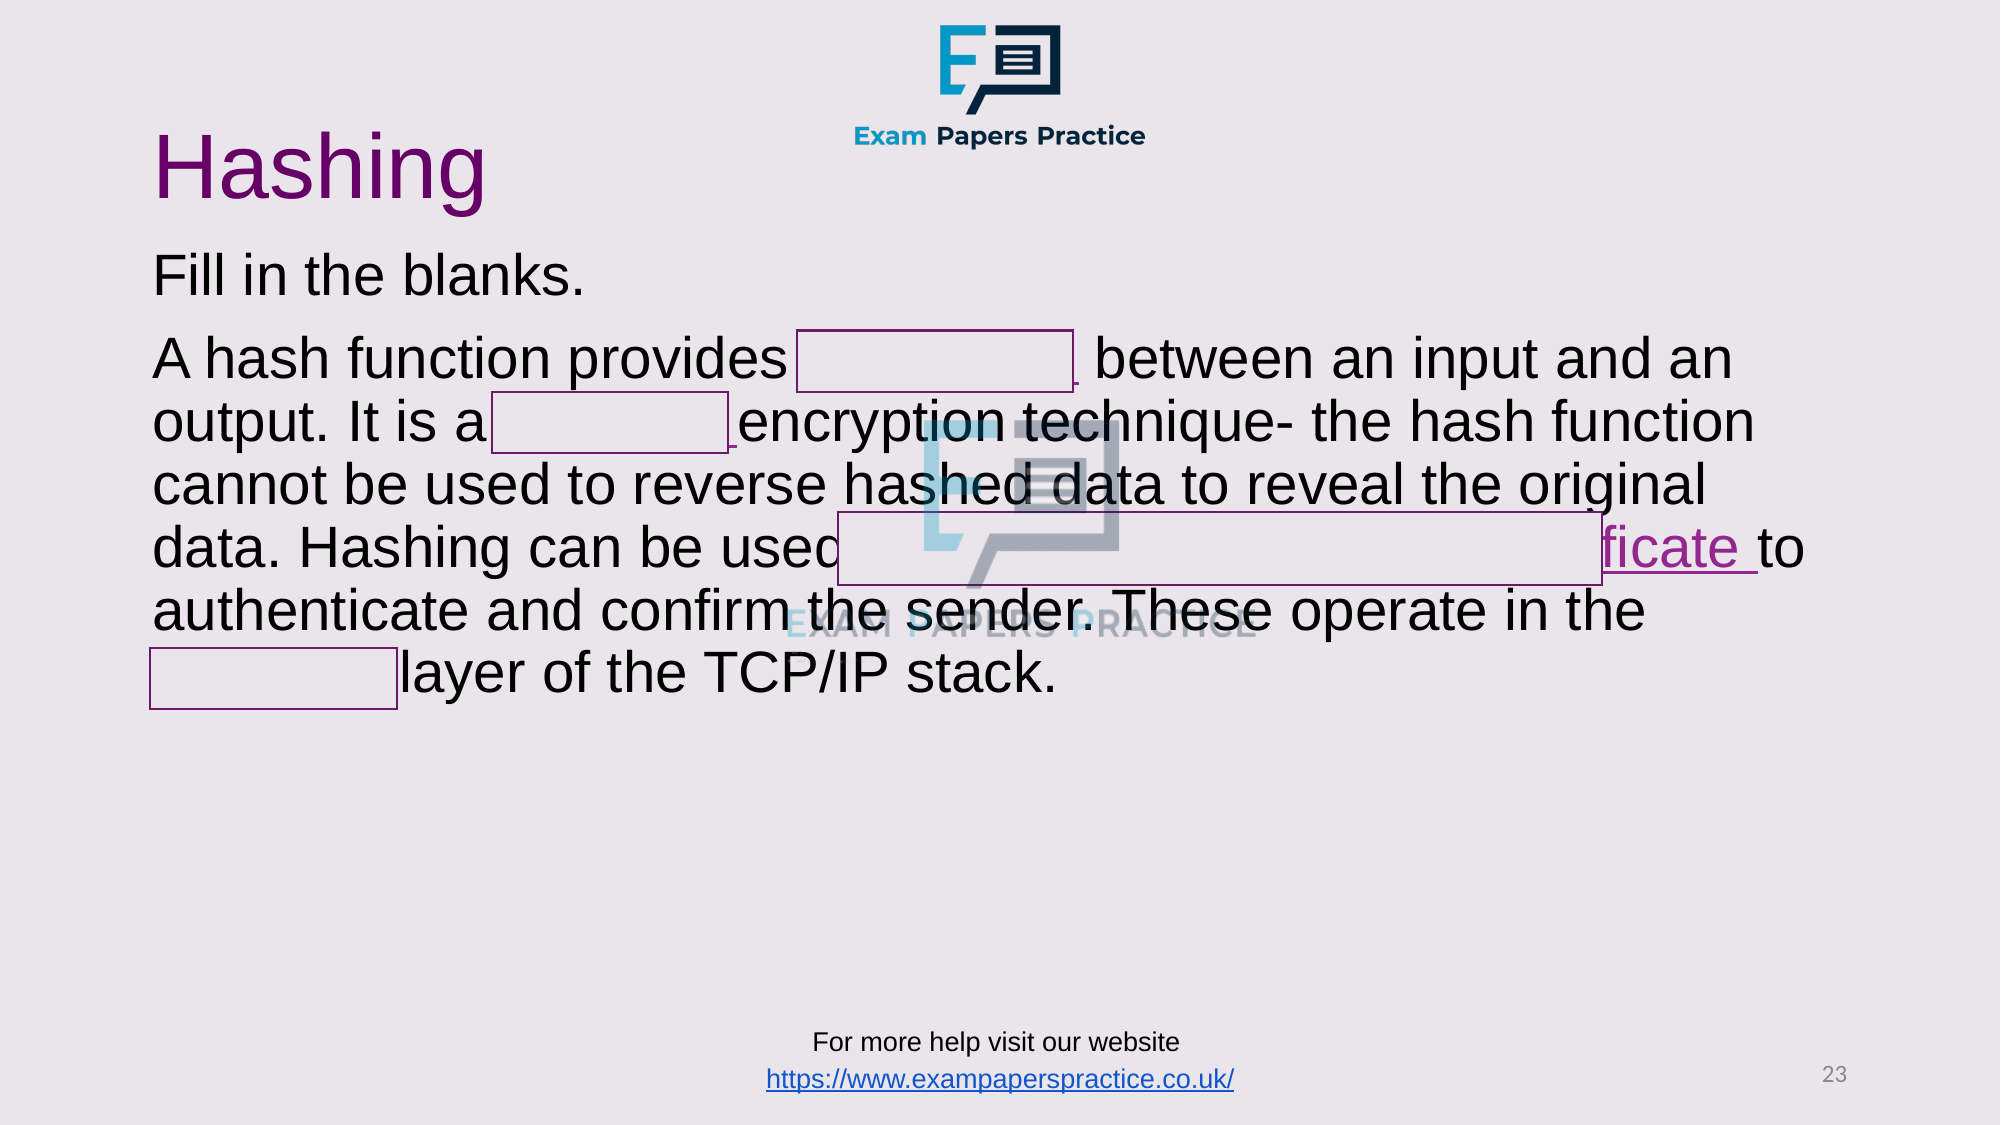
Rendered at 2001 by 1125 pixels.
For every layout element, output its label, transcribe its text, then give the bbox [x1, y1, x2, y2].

text_box [1289, 512, 1602, 586]
slide_number 23 [1412, 1042, 1863, 1103]
text_box [150, 648, 398, 710]
list Fill in the blanks. A hash function provides a mapping between an input and an output. It is a one way encryption technique- the hash function cannot be used to reverse hashed data to reveal the original data. Hashing can be used for a digital signature or certificate to authenticate and confirm the sender. These operate in the transport layer of the TCP/IP stack. [137, 237, 1863, 1014]
text_box [796, 330, 1074, 392]
text_box For more help visit our website https://www.exampaperspractice.co.uk/ [662, 1042, 1338, 1103]
title Hashing [137, 59, 1863, 237]
text_box [492, 391, 729, 453]
picture [855, 16, 1145, 154]
text_box [754, 407, 1289, 718]
